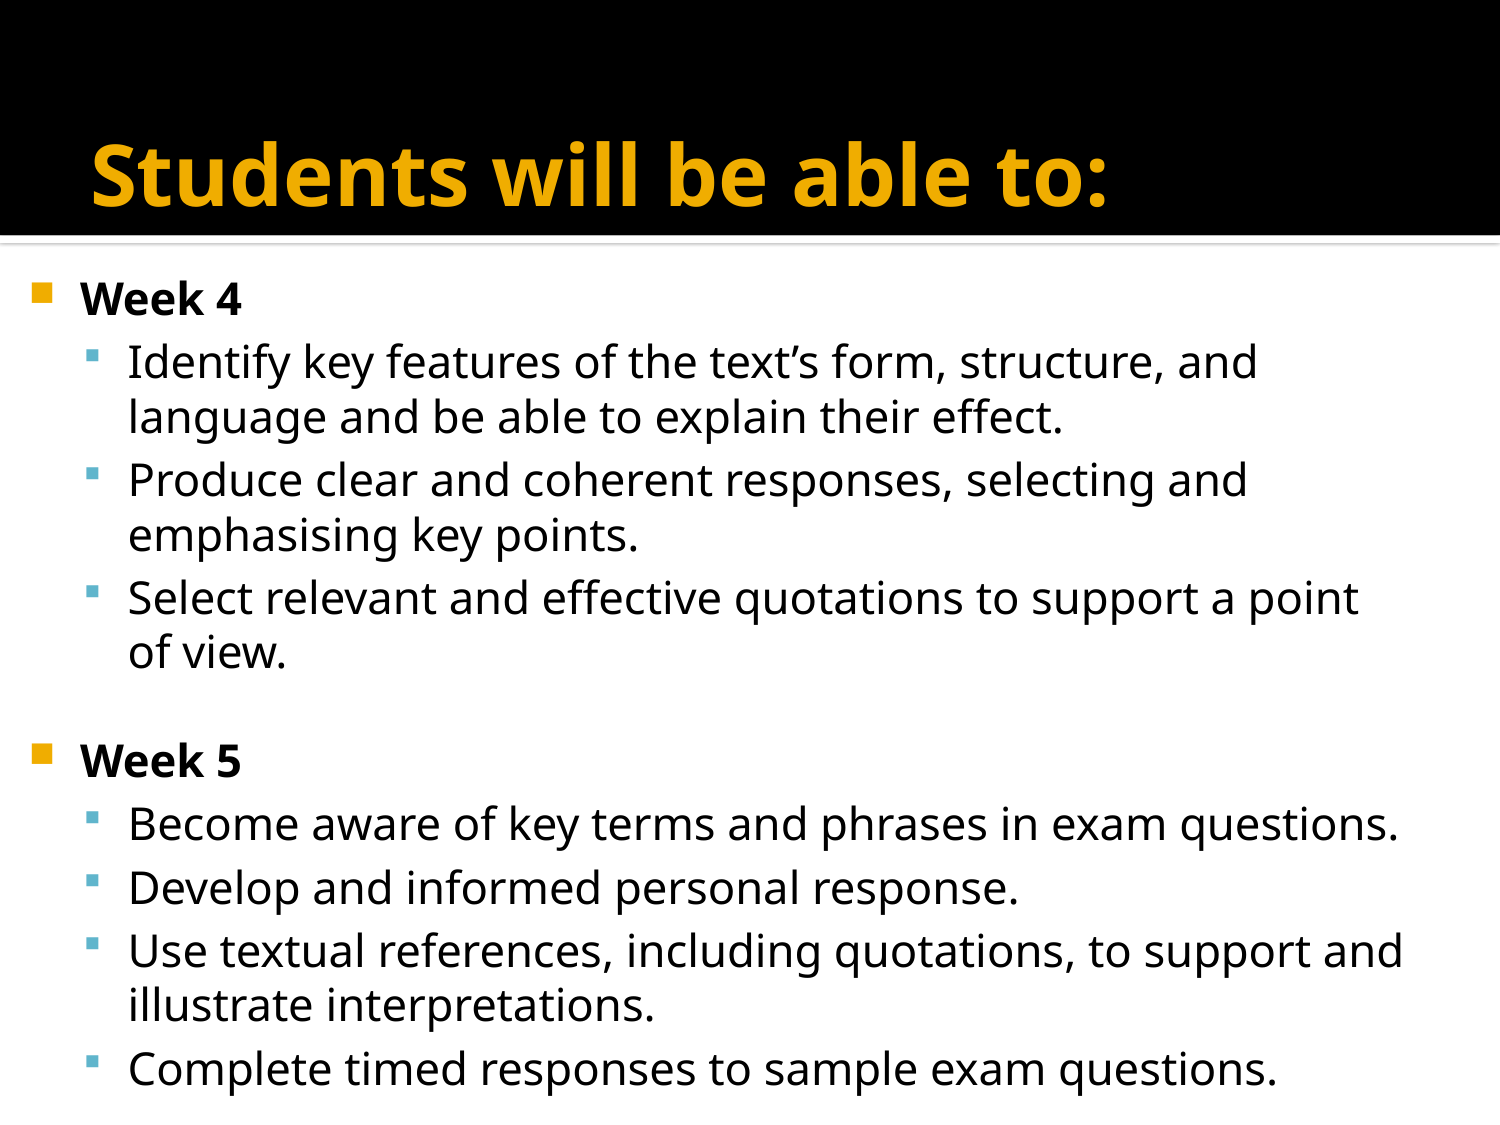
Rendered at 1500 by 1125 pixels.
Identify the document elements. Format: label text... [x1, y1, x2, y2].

title Students will be able to: [75, 113, 1425, 232]
list Week 4 Identify key features of the text’s form, structure, and language and be able to explain their effect. Produce clear and coherent responses, selecting and emphasising key points. Select relevant and effective quotations to support a point of view. Week 5 Become aware of key terms and phrases in exam questions. Develop and informed personal response. Use textual references, including quotations, to support and illustrate interpretations. Complete timed responses to sample exam questions. [0, 255, 1425, 1125]
